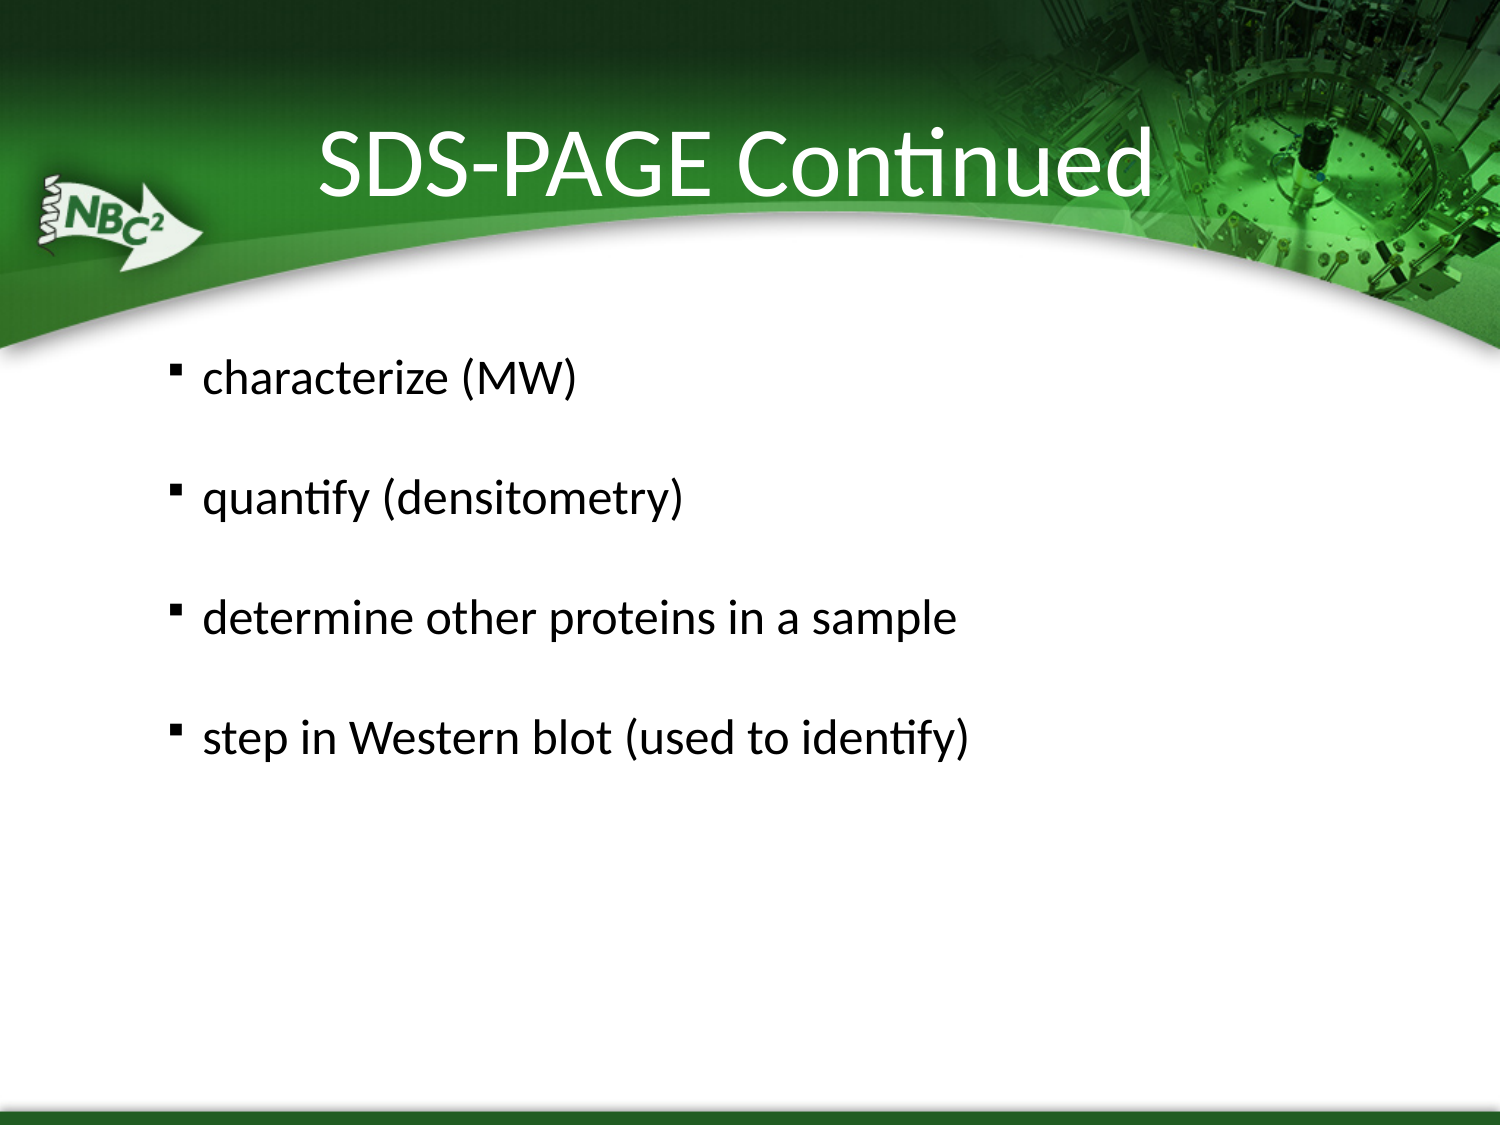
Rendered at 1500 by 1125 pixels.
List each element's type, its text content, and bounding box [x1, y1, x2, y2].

title SDS-PAGE Continued [62, 62, 1413, 250]
text_box characterize (MW) quantify (densitometry) determine other proteins in a sample step in Western blot (used to identify) [112, 337, 1413, 773]
picture [0, 0, 1500, 1125]
